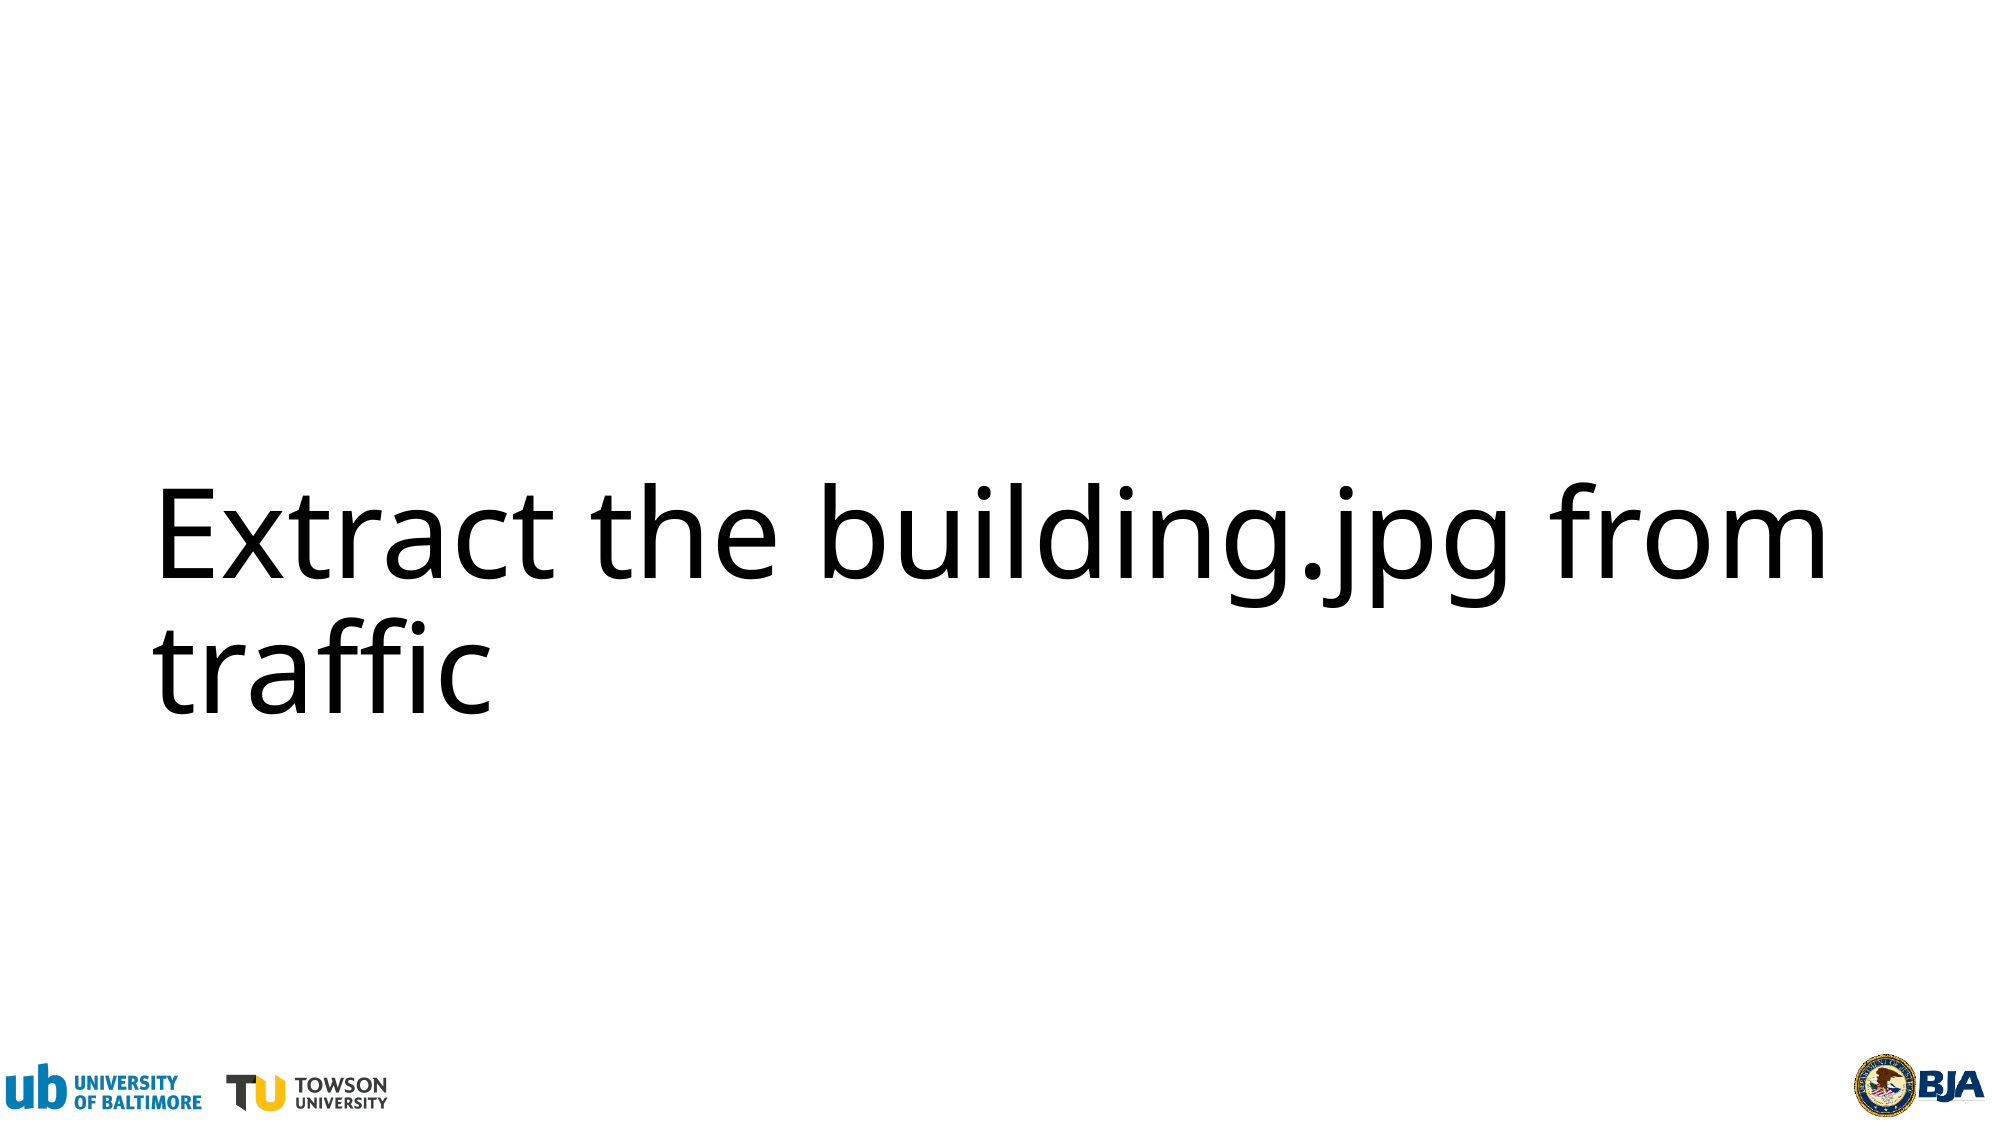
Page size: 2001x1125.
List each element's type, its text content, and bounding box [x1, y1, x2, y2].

picture [0, 1031, 407, 1125]
title Extract the building.jpg from traffic [136, 280, 1862, 749]
picture [1854, 1054, 1986, 1117]
